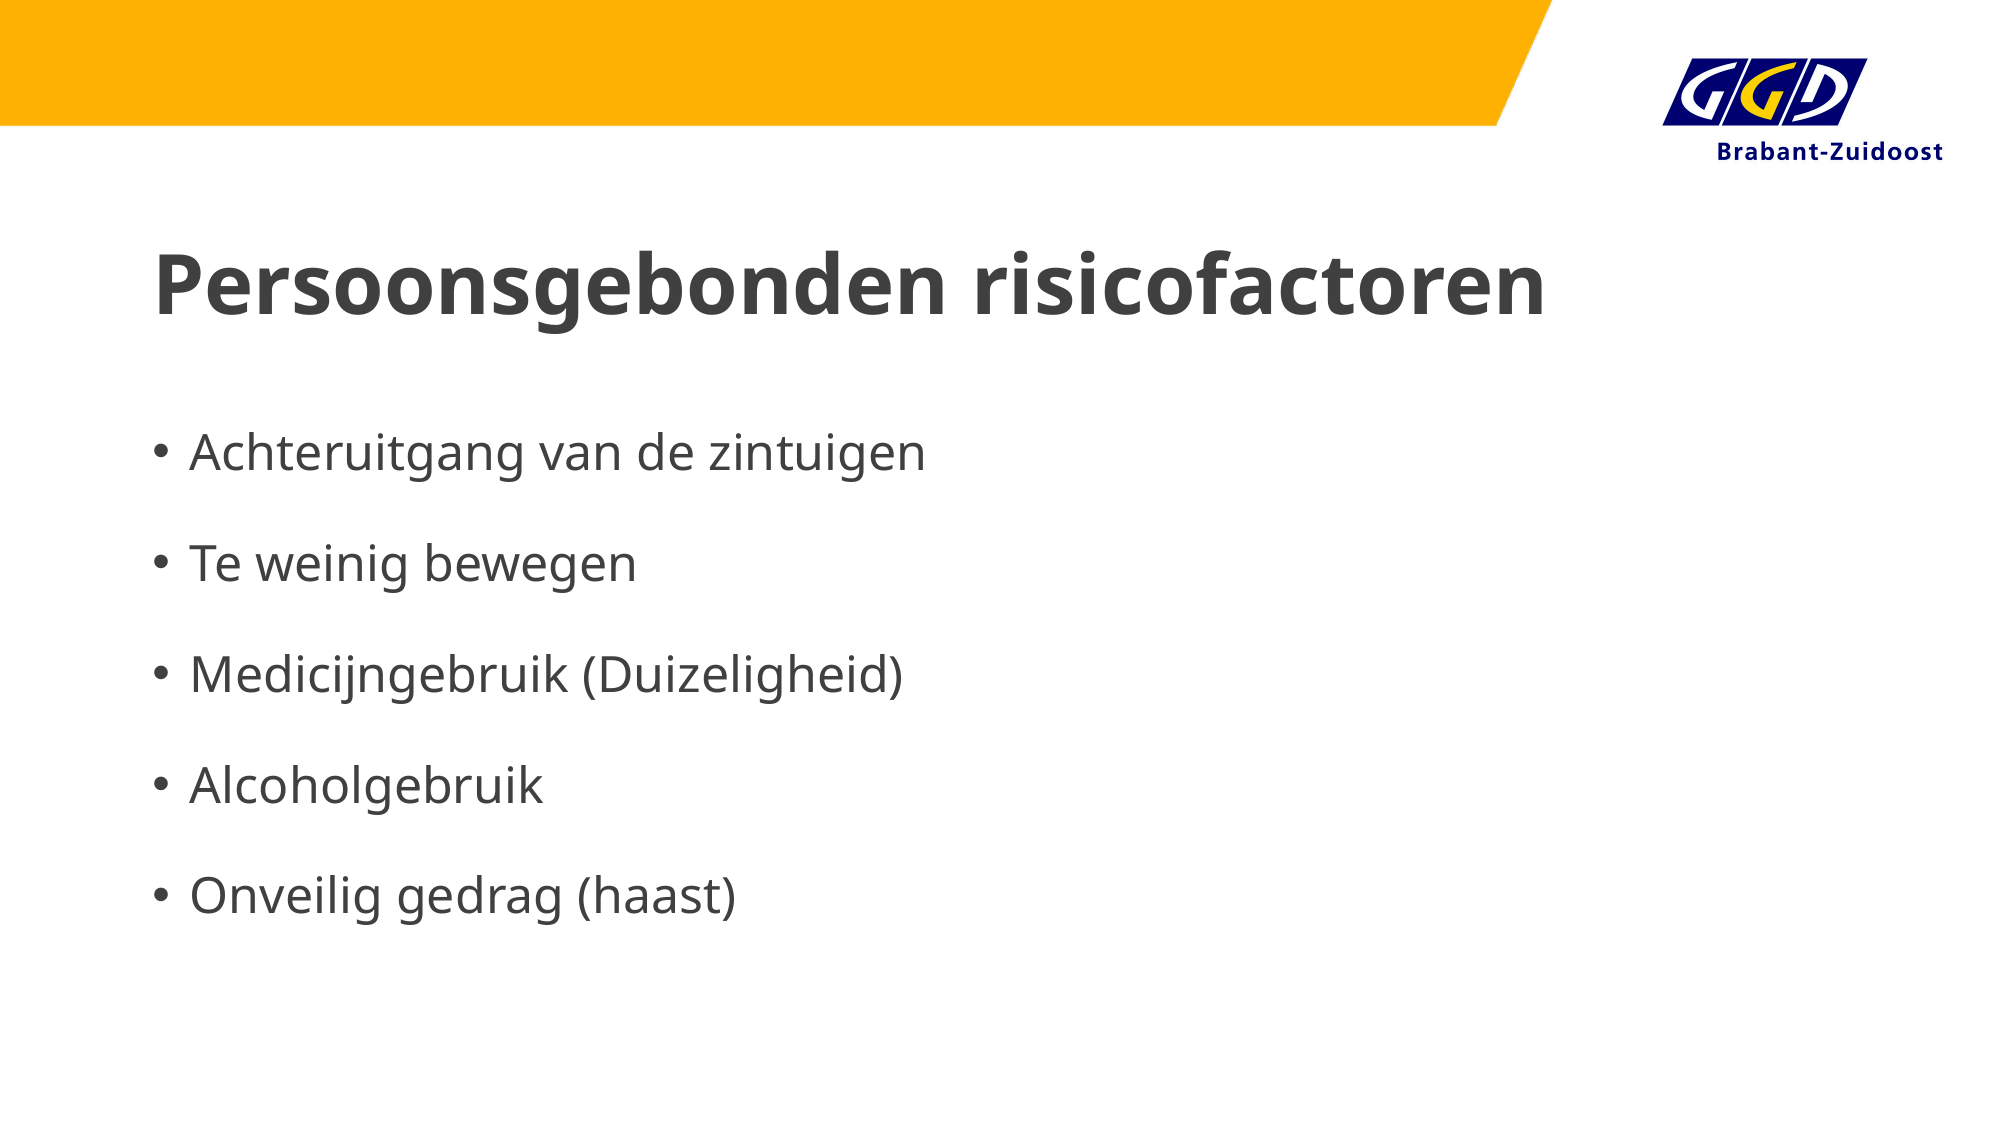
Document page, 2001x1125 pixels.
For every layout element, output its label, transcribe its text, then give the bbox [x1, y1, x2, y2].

title Persoonsgebonden risicofactoren [137, 145, 1863, 363]
list Achteruitgang van de zintuigen Te weinig bewegen Medicijngebruik (Duizeligheid) Alcoholgebruik Onveilig gedrag (haast) [137, 383, 1863, 1014]
picture [0, 0, 2001, 1125]
